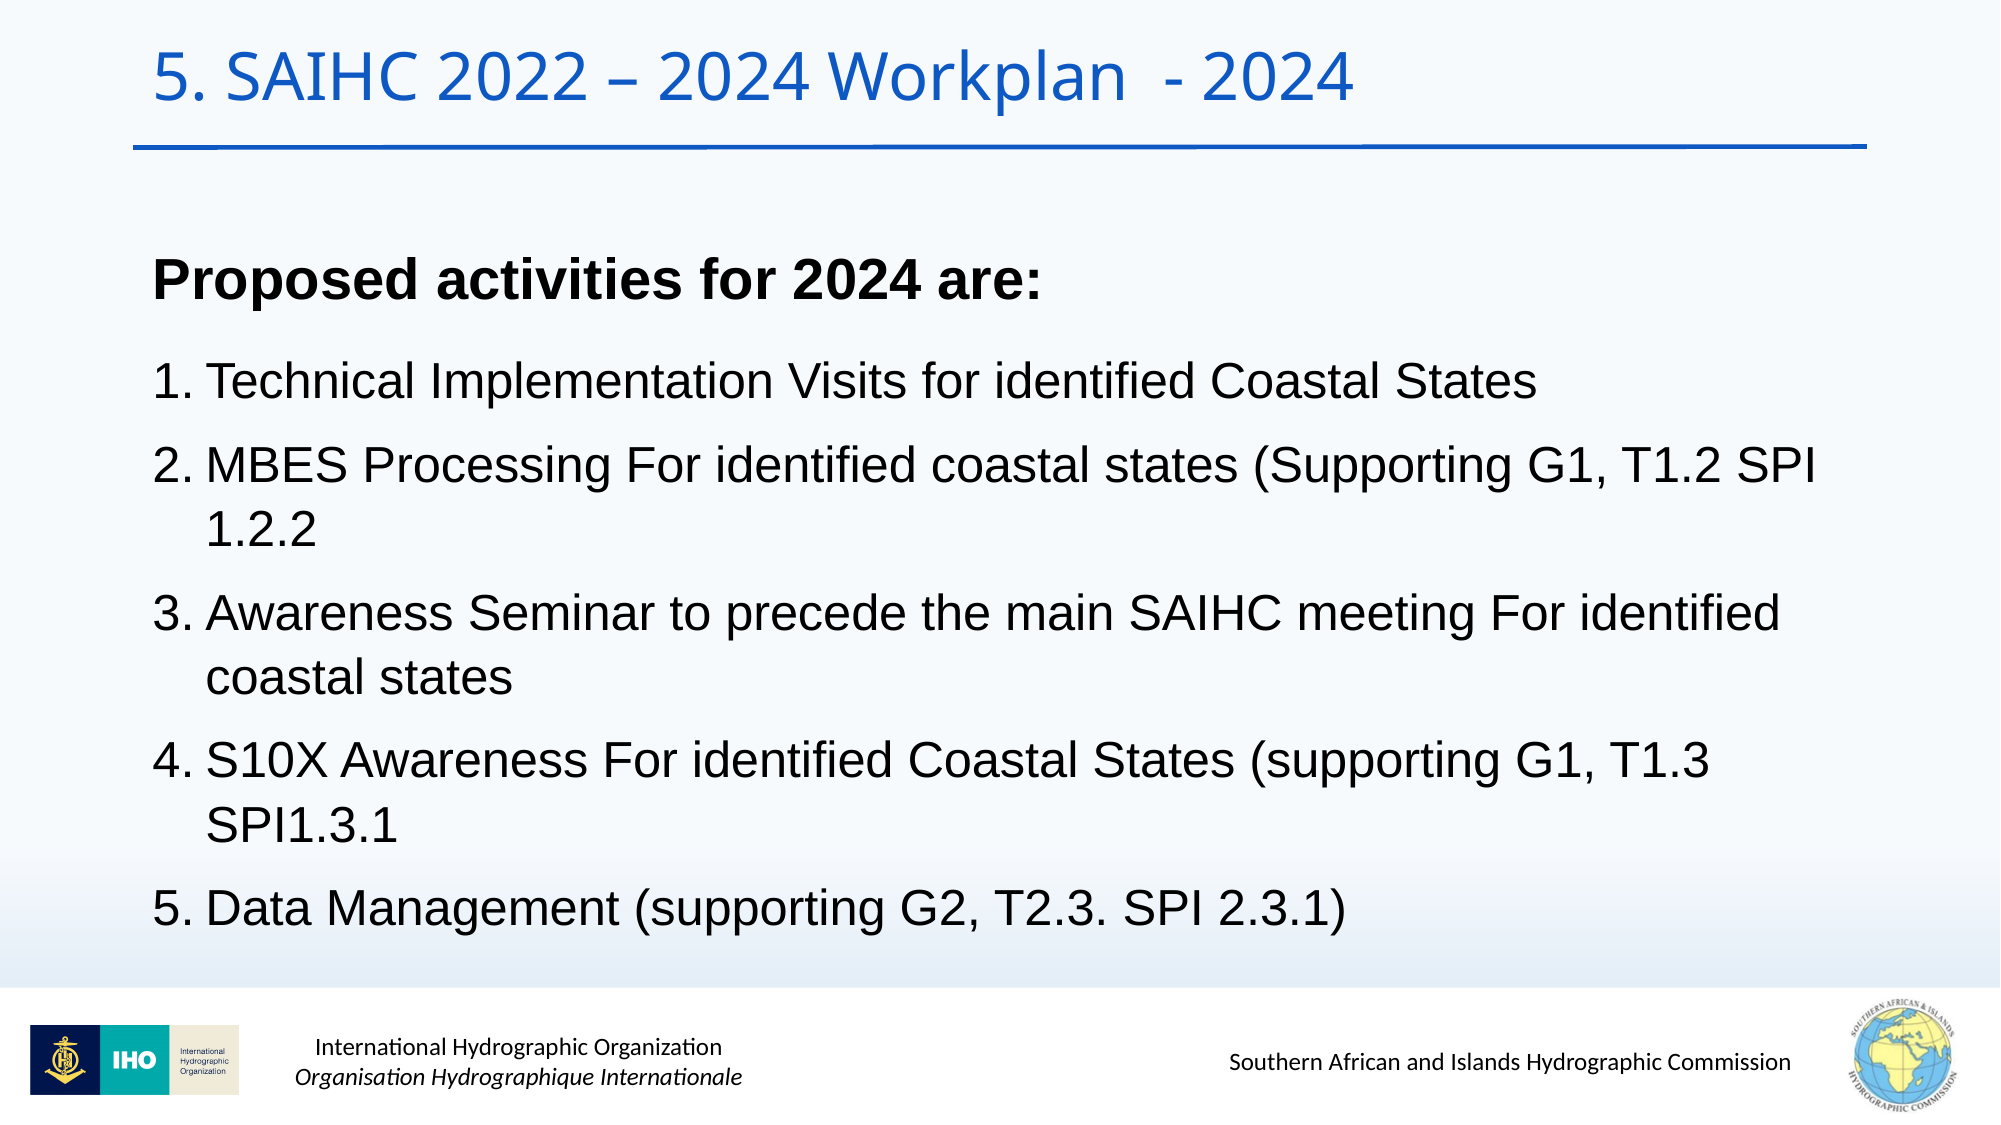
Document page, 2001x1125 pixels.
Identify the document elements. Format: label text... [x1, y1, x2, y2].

picture [30, 1025, 239, 1095]
list Proposed activities for 2024 are: Technical Implementation Visits for identified Coastal States MBES Processing For identified coastal states (Supporting G1, T1.2 SPI 1.2.2 Awareness Seminar to precede the main SAIHC meeting For identified coastal states S10X Awareness For identified Coastal States (supporting G1, T1.3 SPI1.3.1 Data Management (supporting G2, T2.3. SPI 2.3.1) [137, 229, 1916, 949]
title 5. SAIHC 2022 – 2024 Workplan - 2024 [137, 34, 1863, 124]
picture [1847, 998, 1959, 1114]
